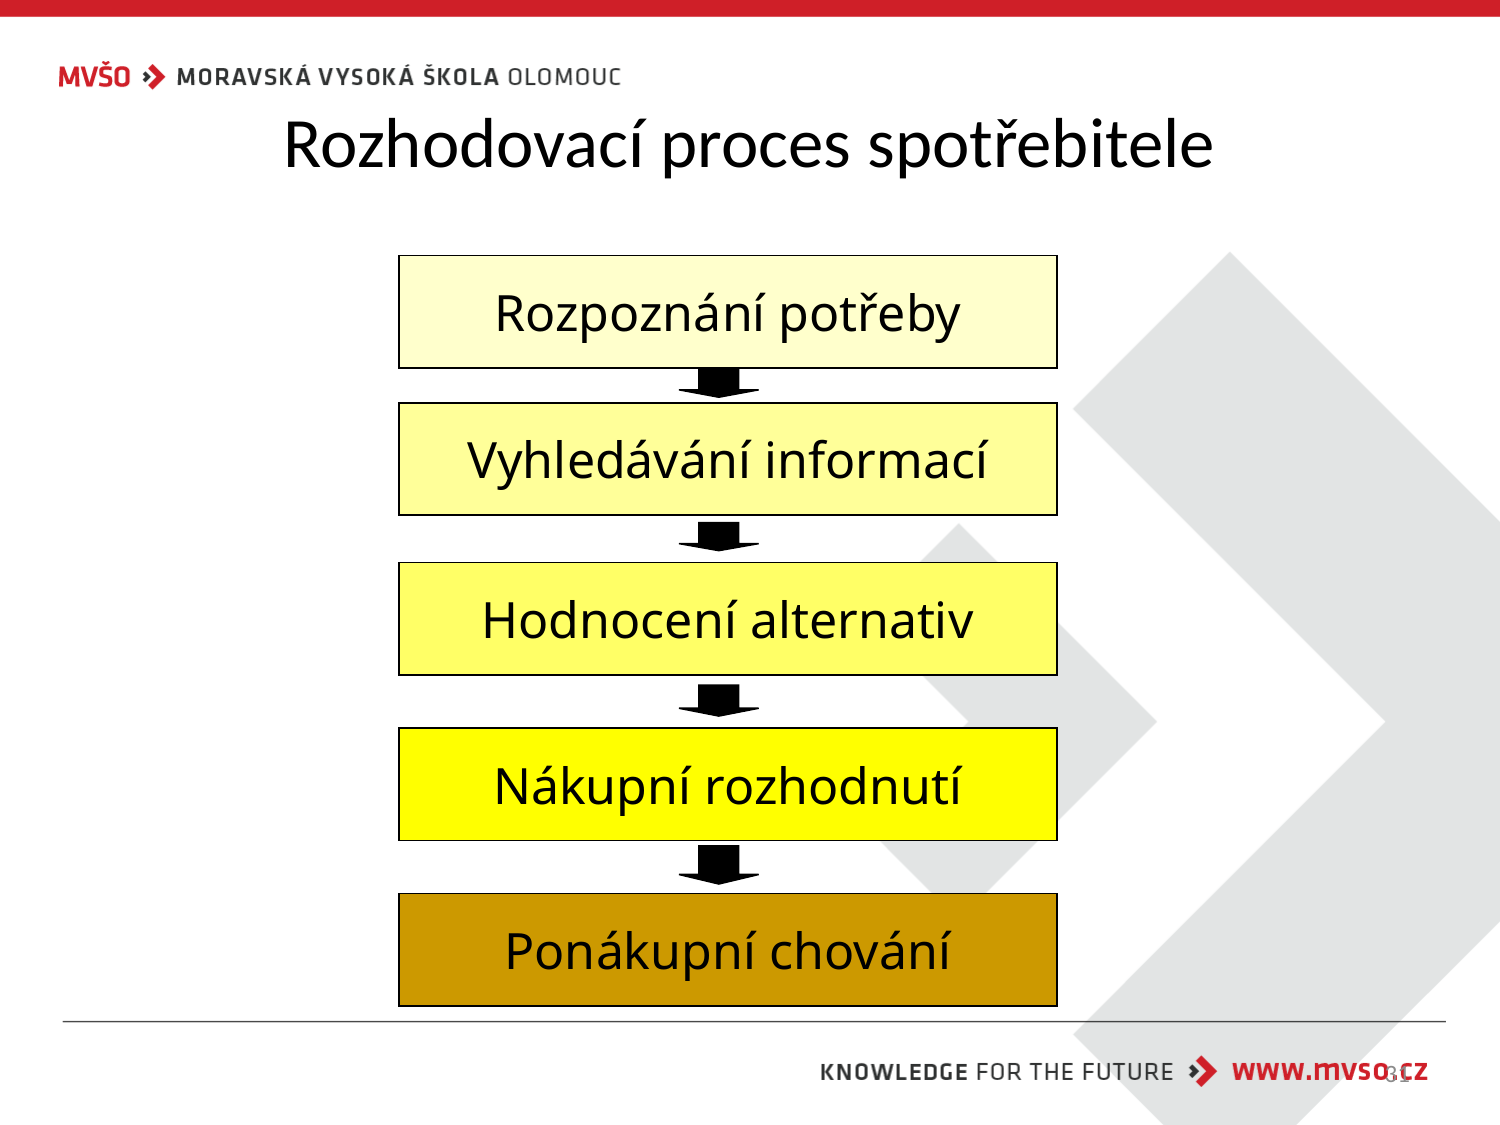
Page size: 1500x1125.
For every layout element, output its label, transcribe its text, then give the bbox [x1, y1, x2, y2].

text_box [679, 367, 759, 398]
text_box [679, 522, 759, 551]
text_box [679, 845, 759, 884]
slide_number 31 [1074, 1042, 1425, 1103]
title Rozhodovací proces spotřebitele [75, 45, 1425, 233]
picture [0, 0, 1500, 1125]
text_box [679, 685, 759, 717]
text_box Hodnocení alternativ [398, 562, 1058, 676]
text_box Rozpoznání potřeby [398, 255, 1058, 368]
text_box Nákupní rozhodnutí [398, 728, 1058, 841]
text_box Vyhledávání informací [398, 402, 1058, 516]
text_box Ponákupní chování [398, 893, 1058, 1006]
